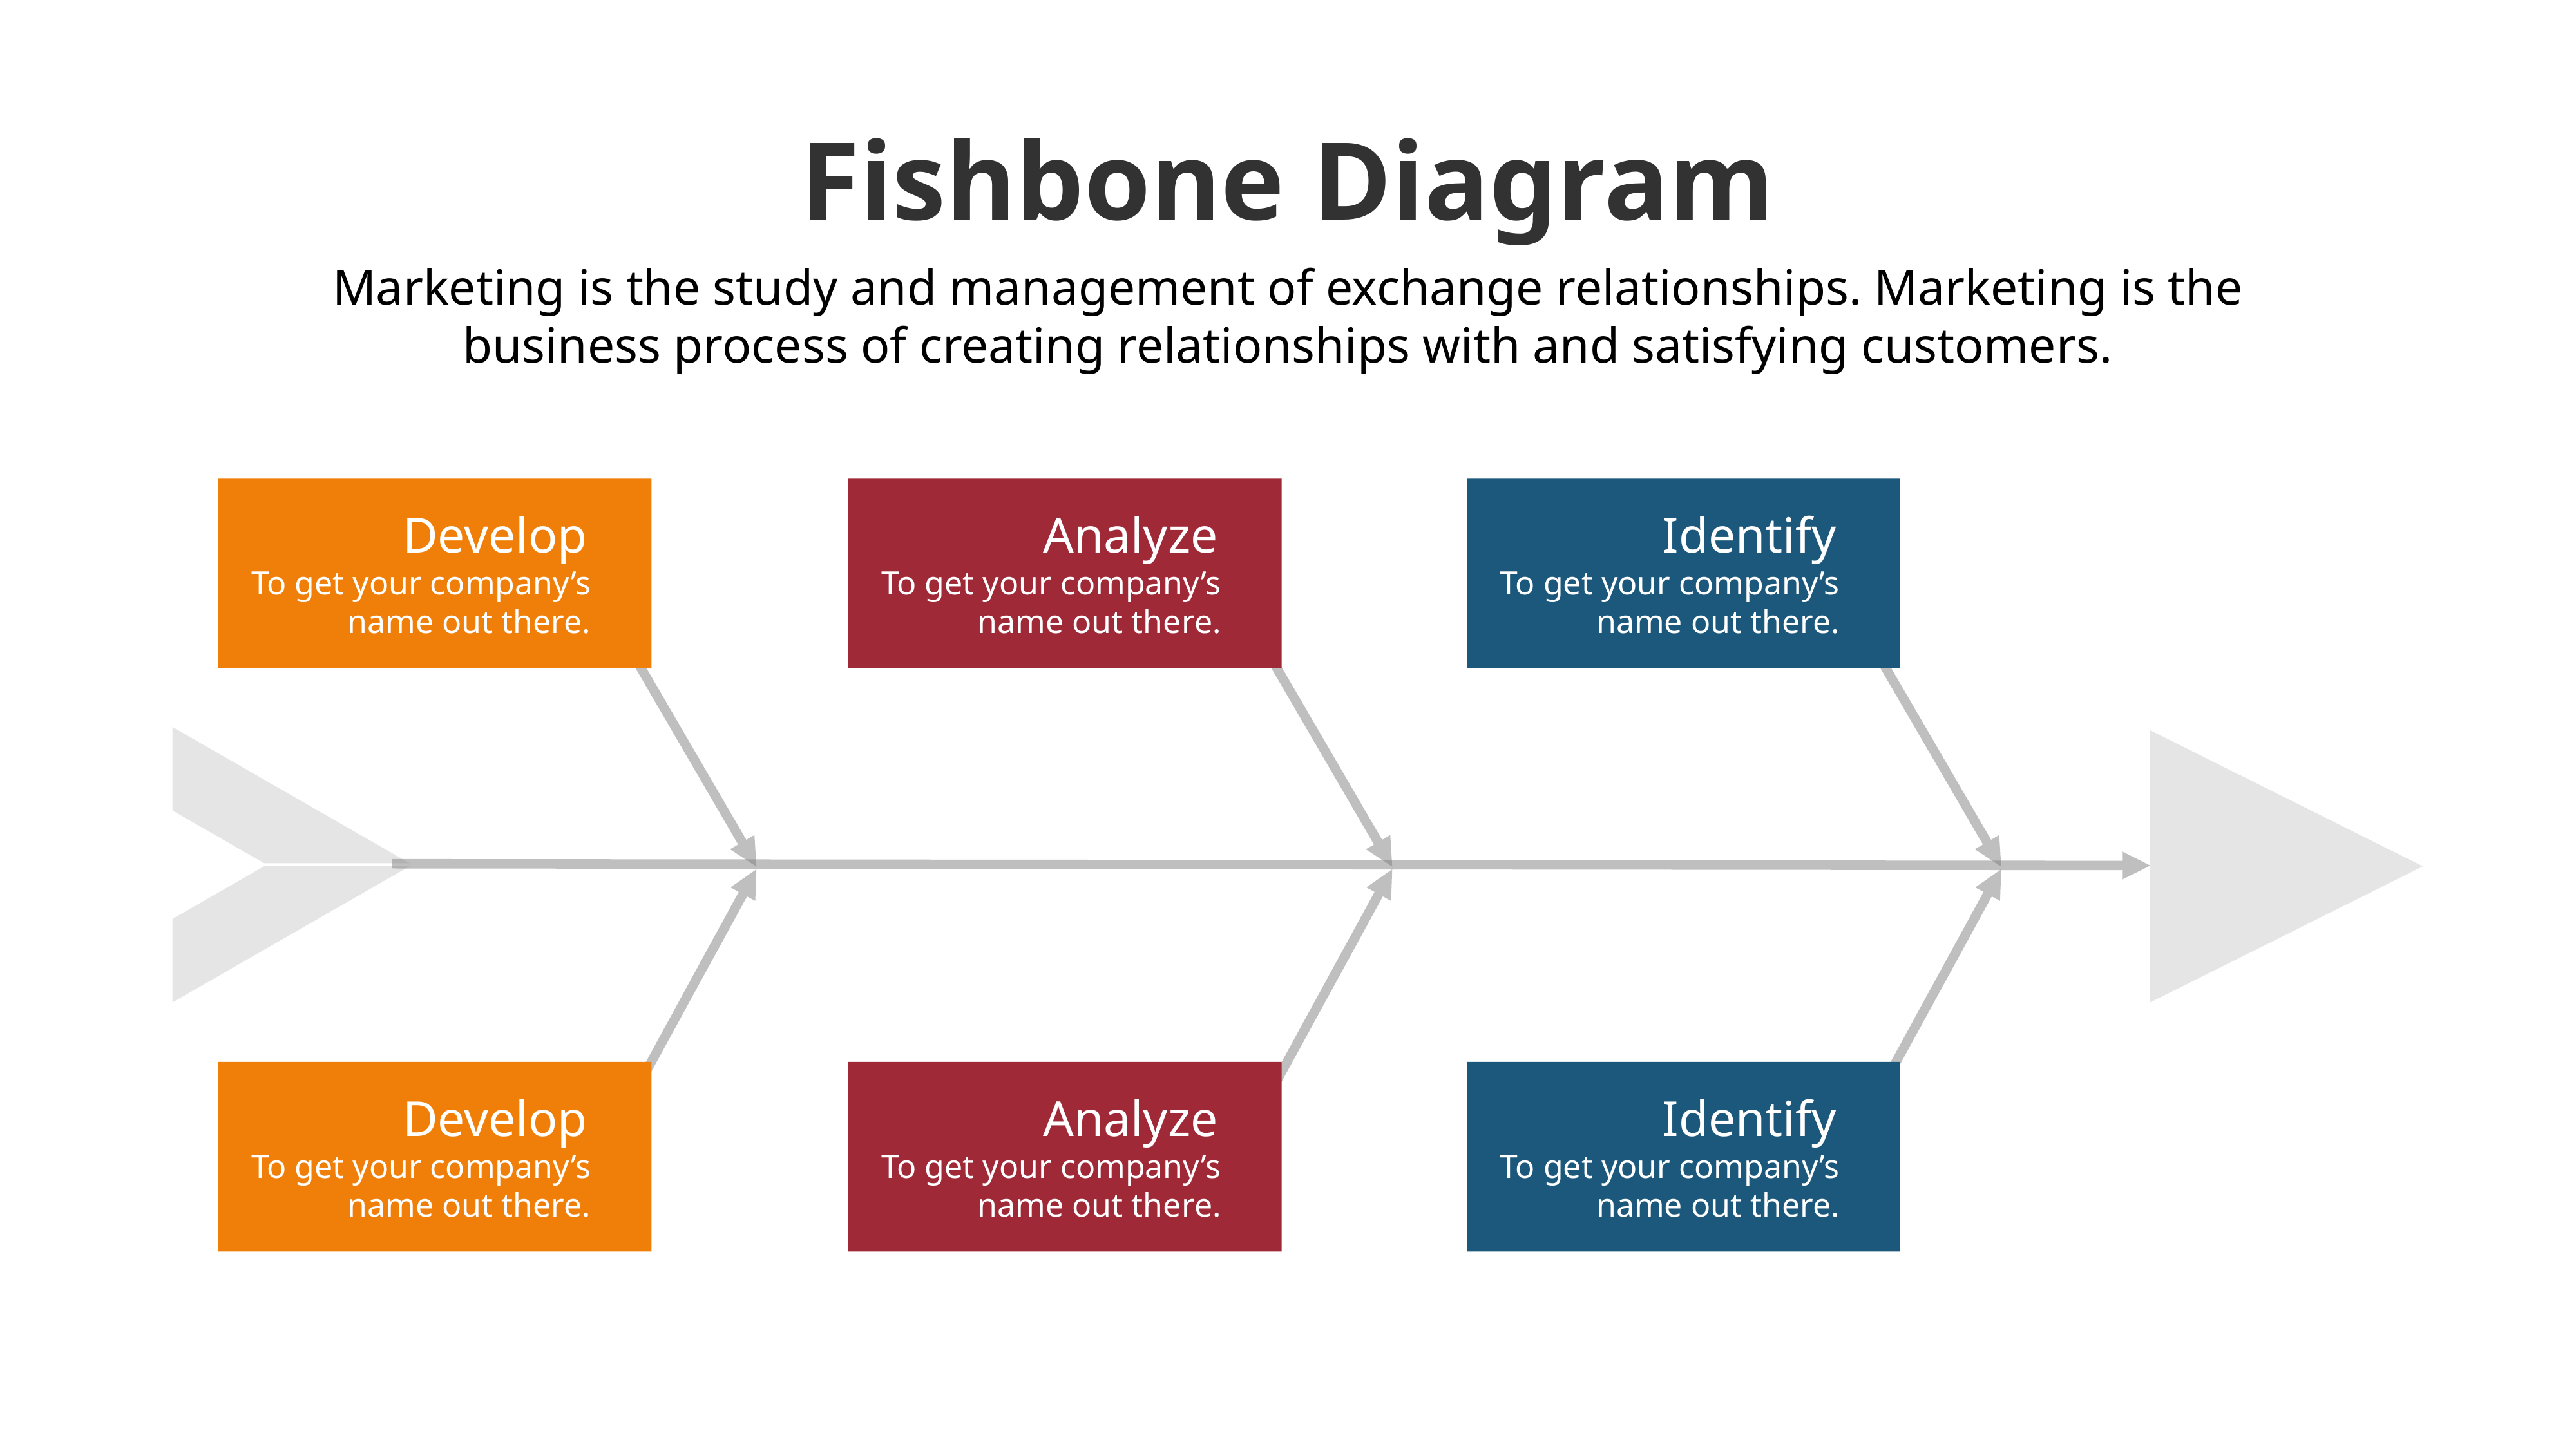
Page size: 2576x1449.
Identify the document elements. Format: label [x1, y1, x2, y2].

text_box [172, 478, 2423, 1252]
text_box [281, 108, 2295, 379]
